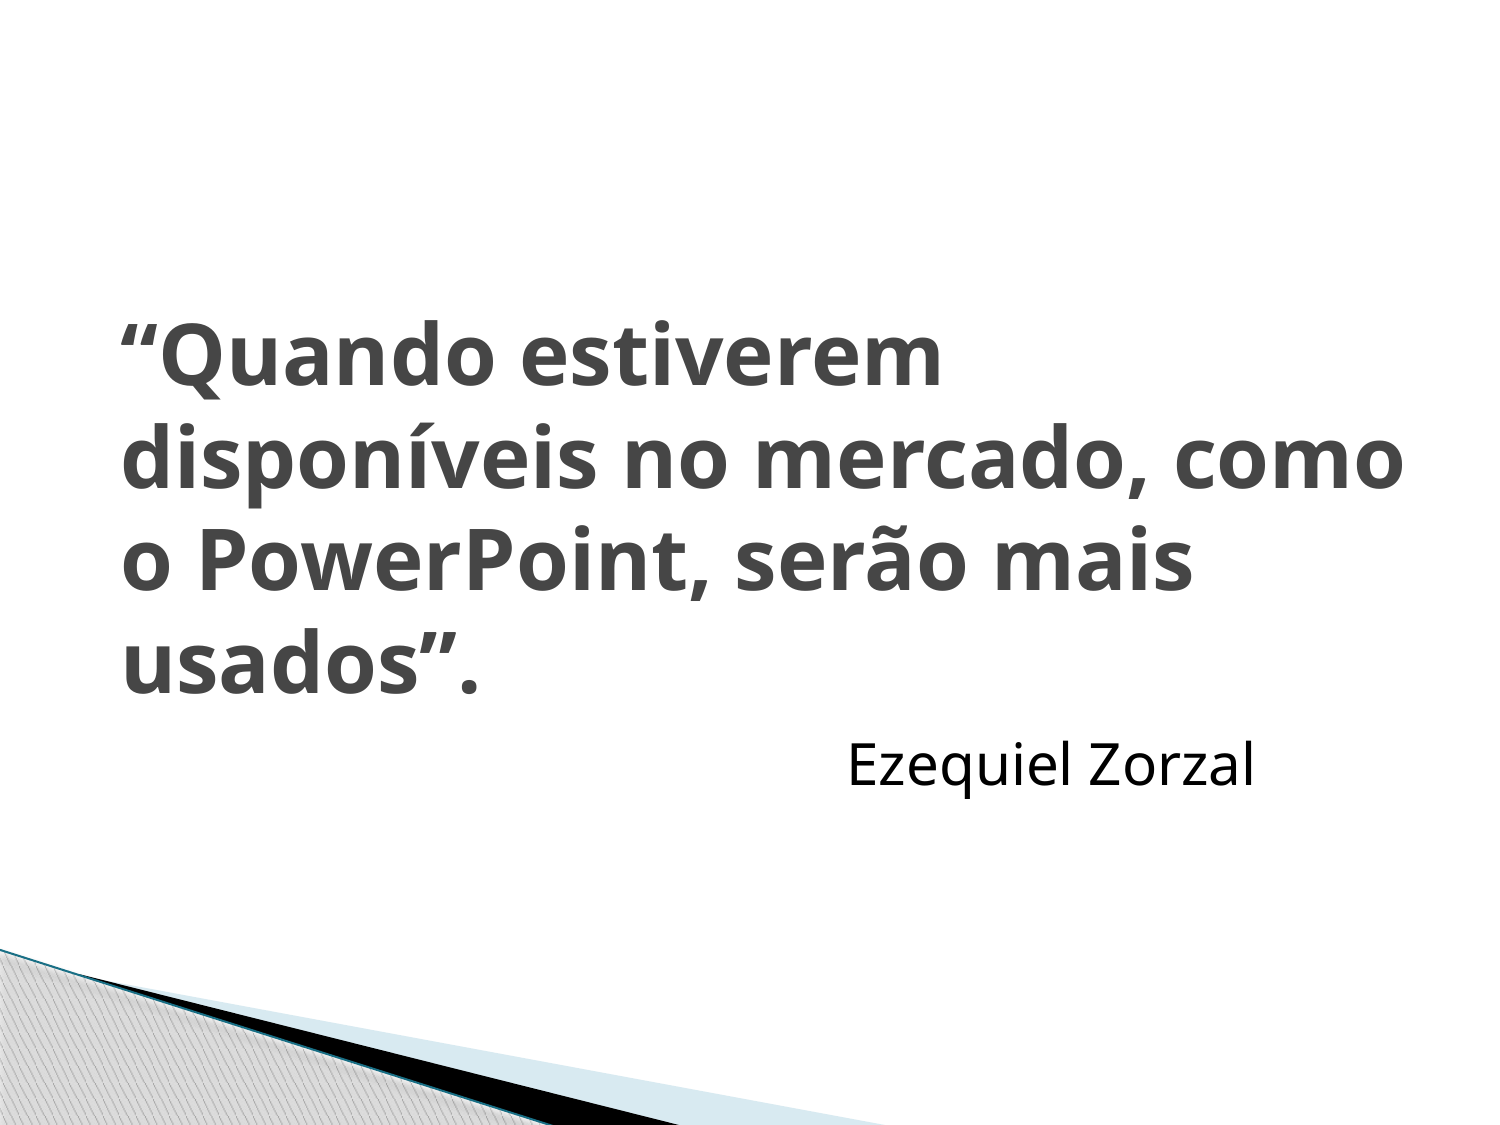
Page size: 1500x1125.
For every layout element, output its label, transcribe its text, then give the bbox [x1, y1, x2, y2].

title “Quando estiverem disponíveis no mercado, como o PowerPoint, serão mais usados”. [105, 281, 1456, 832]
text_box Ezequiel Zorzal [831, 691, 1325, 832]
